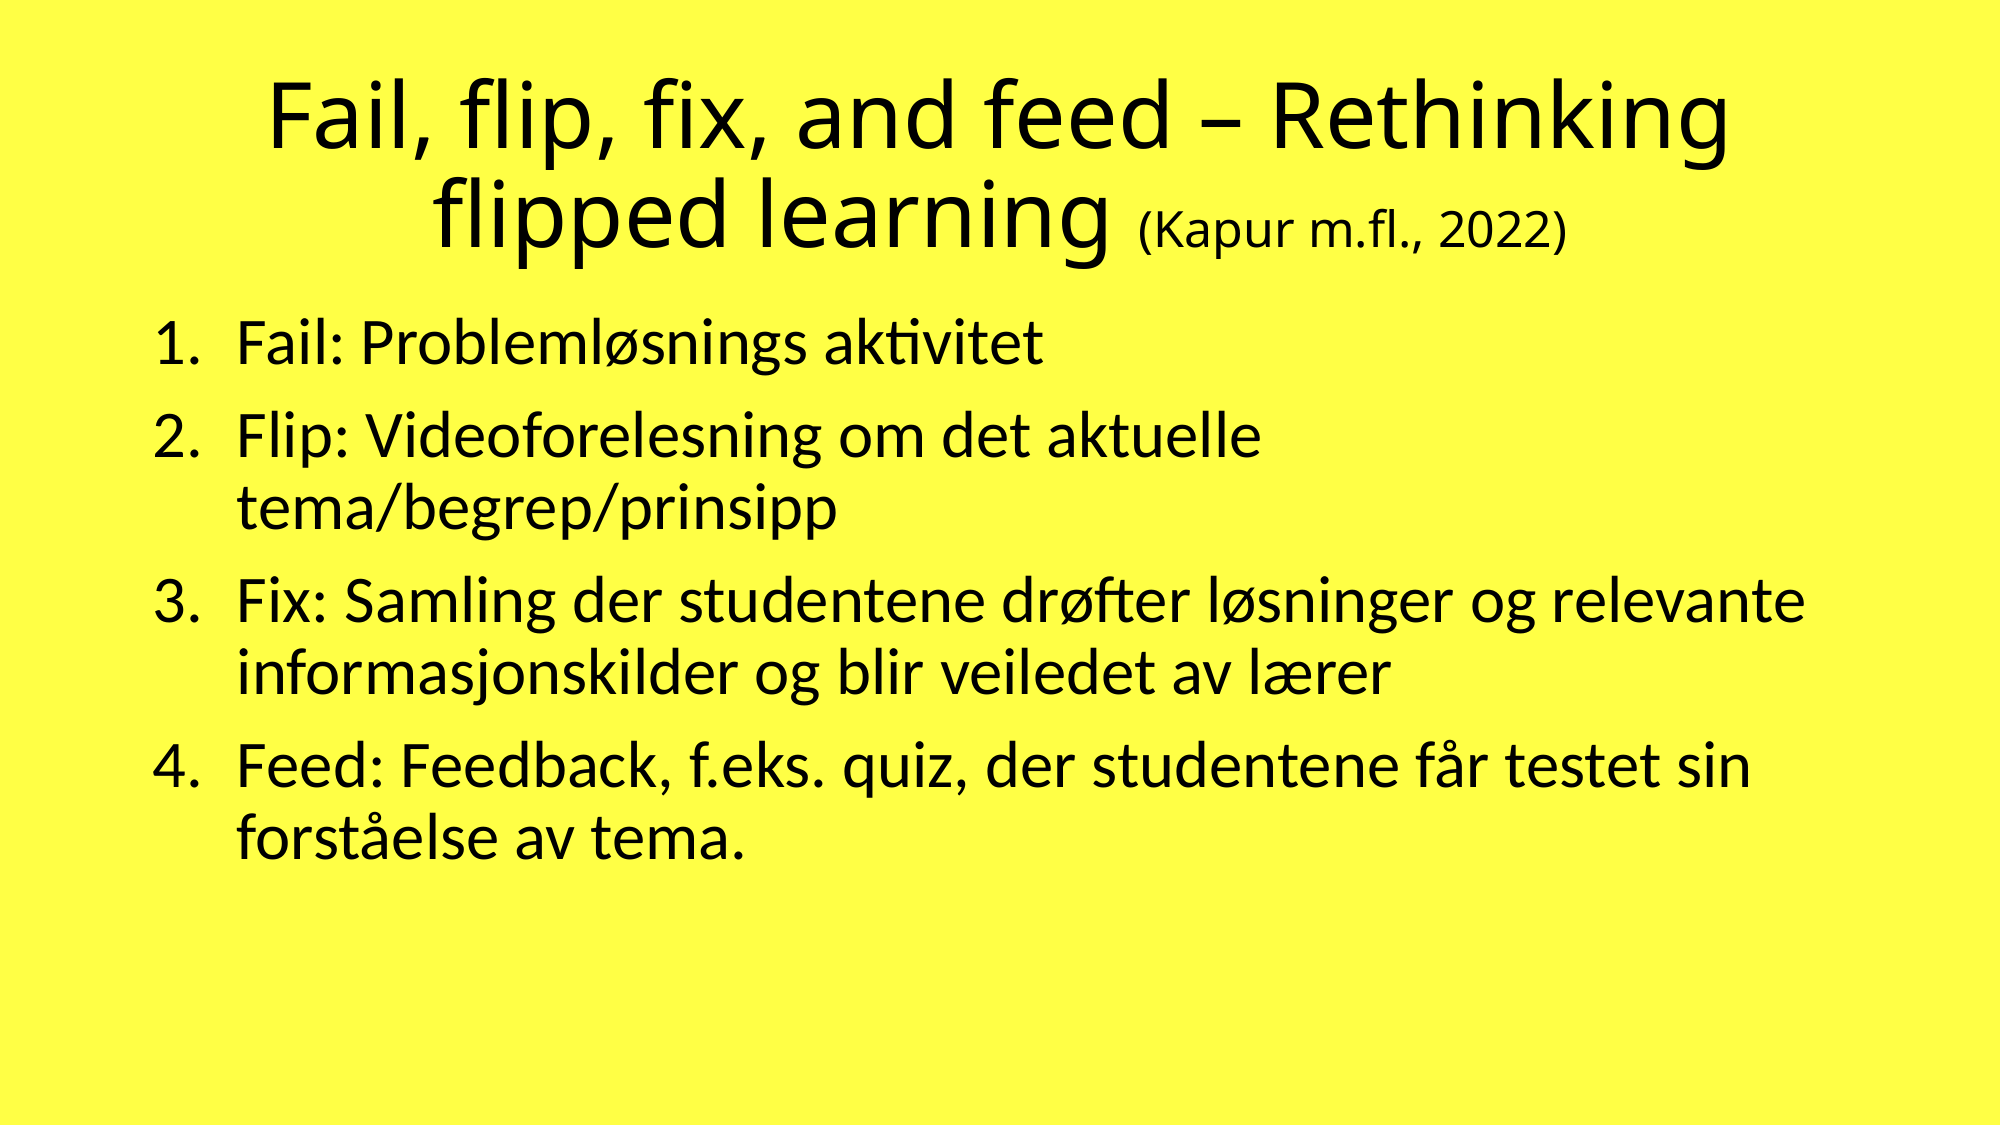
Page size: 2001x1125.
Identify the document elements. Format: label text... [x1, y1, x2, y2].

title Fail, flip, fix, and feed – Rethinking flipped learning (Kapur m.fl., 2022) [137, 59, 1863, 278]
list Fail: Problemløsnings aktivitet Flip: Videoforelesning om det aktuelle tema/begrep/prinsipp Fix: Samling der studentene drøfter løsninger og relevante informasjonskilder og blir veiledet av lærer Feed: Feedback, f.eks. quiz, der studentene får testet sin forståelse av tema. [137, 299, 1863, 1014]
